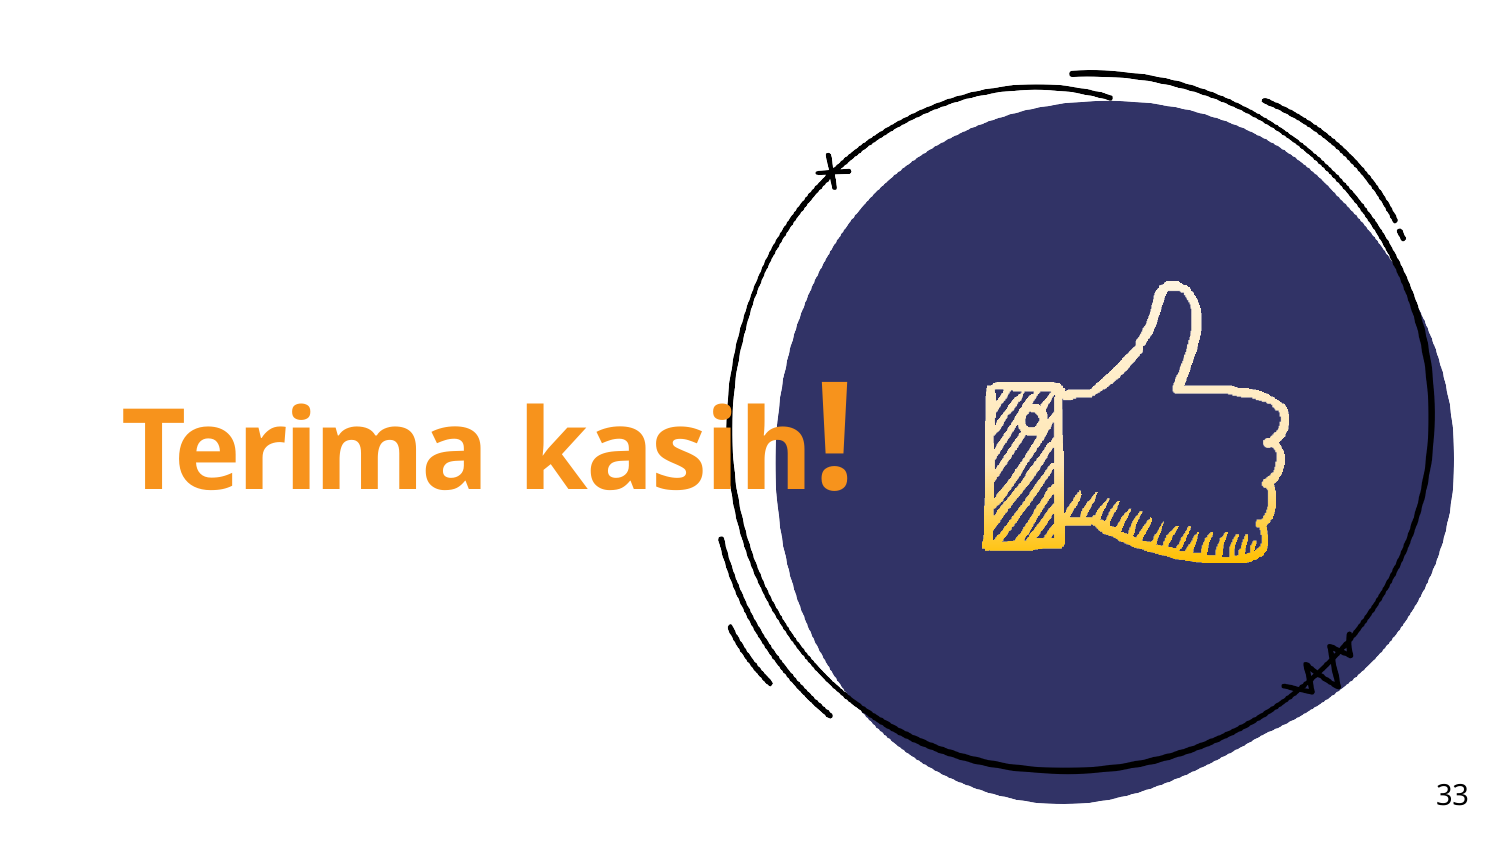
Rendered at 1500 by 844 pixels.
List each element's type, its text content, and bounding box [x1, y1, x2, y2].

text_box 33 [1452, 774, 1471, 812]
picture [717, 70, 1454, 804]
text_box Terima kasih! [119, 337, 712, 520]
